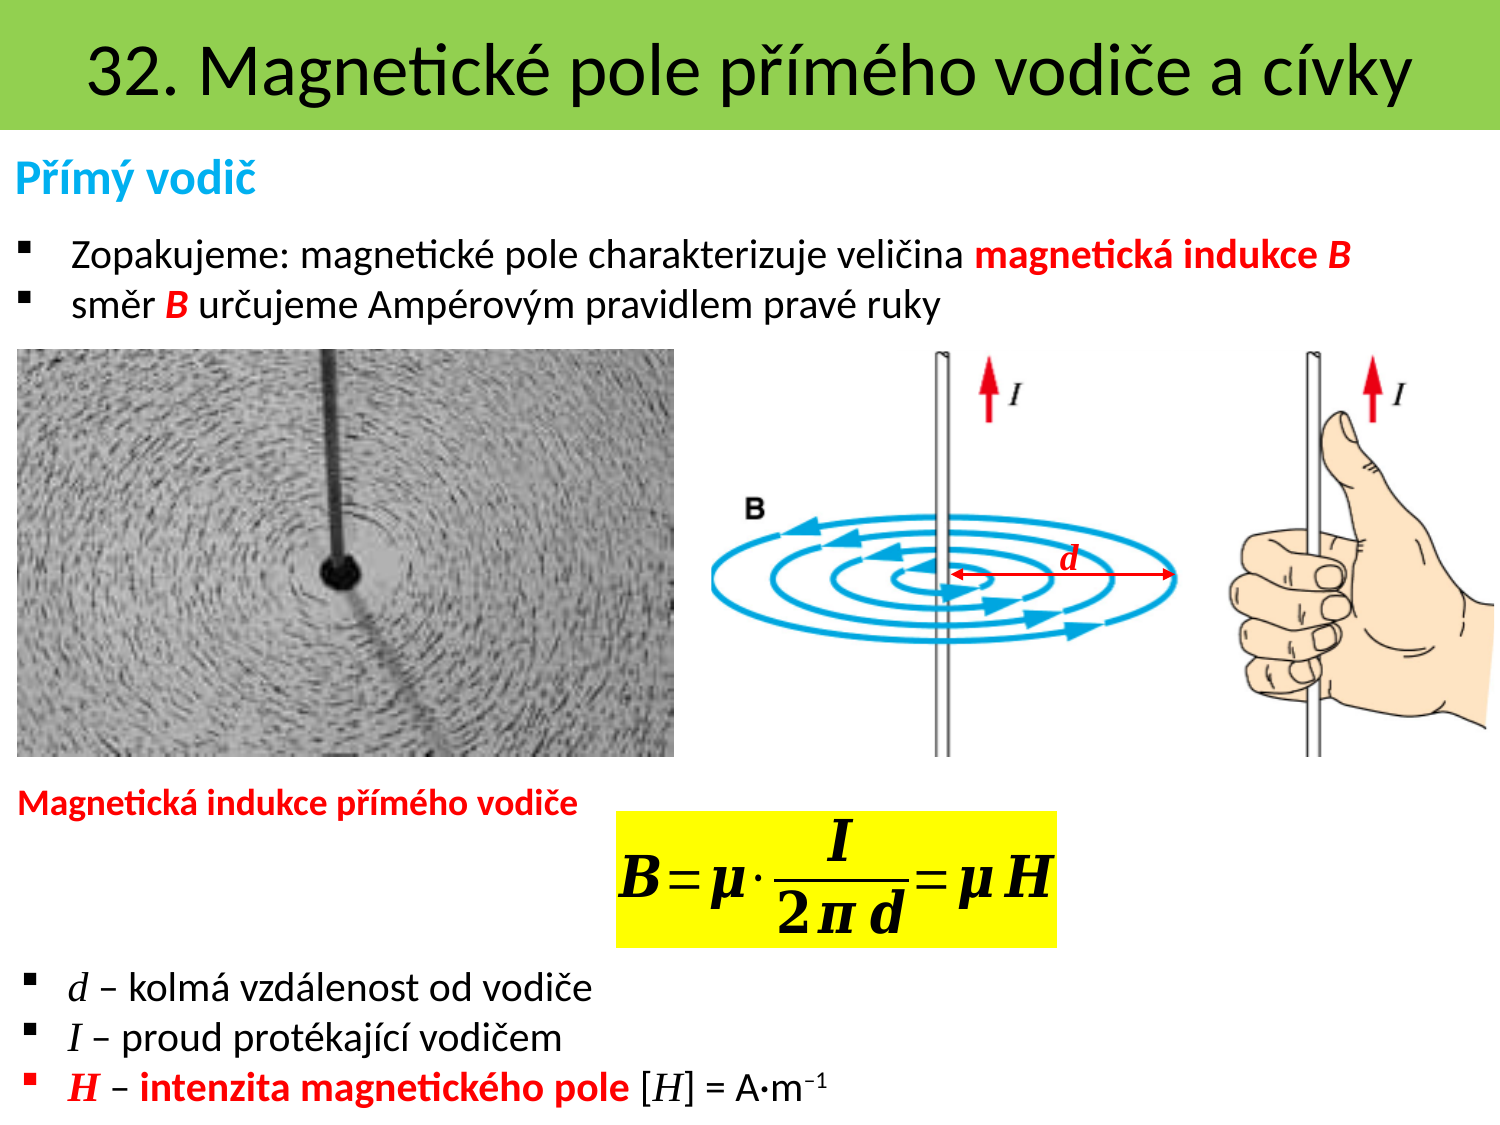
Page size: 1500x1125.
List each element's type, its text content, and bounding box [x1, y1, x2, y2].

text_box Přímý vodič [0, 137, 1500, 212]
text_box [0, 0, 1500, 75]
picture [17, 349, 674, 757]
text_box Zopakujeme: magnetické pole charakterizuje veličina magnetická indukce B směr B určujeme Ampérovým pravidlem pravé ruky [0, 219, 1500, 335]
text_box 32. Magnetické pole přímého vodiče a cívky [0, 75, 1500, 130]
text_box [710, 349, 1495, 757]
text_box Magnetická indukce přímého vodiče [2, 770, 603, 830]
text_box d – kolmá vzdálenost od vodiče I – proud protékající vodičem H – intenzita magnetického pole [H] = A·m–1 [5, 952, 983, 1118]
